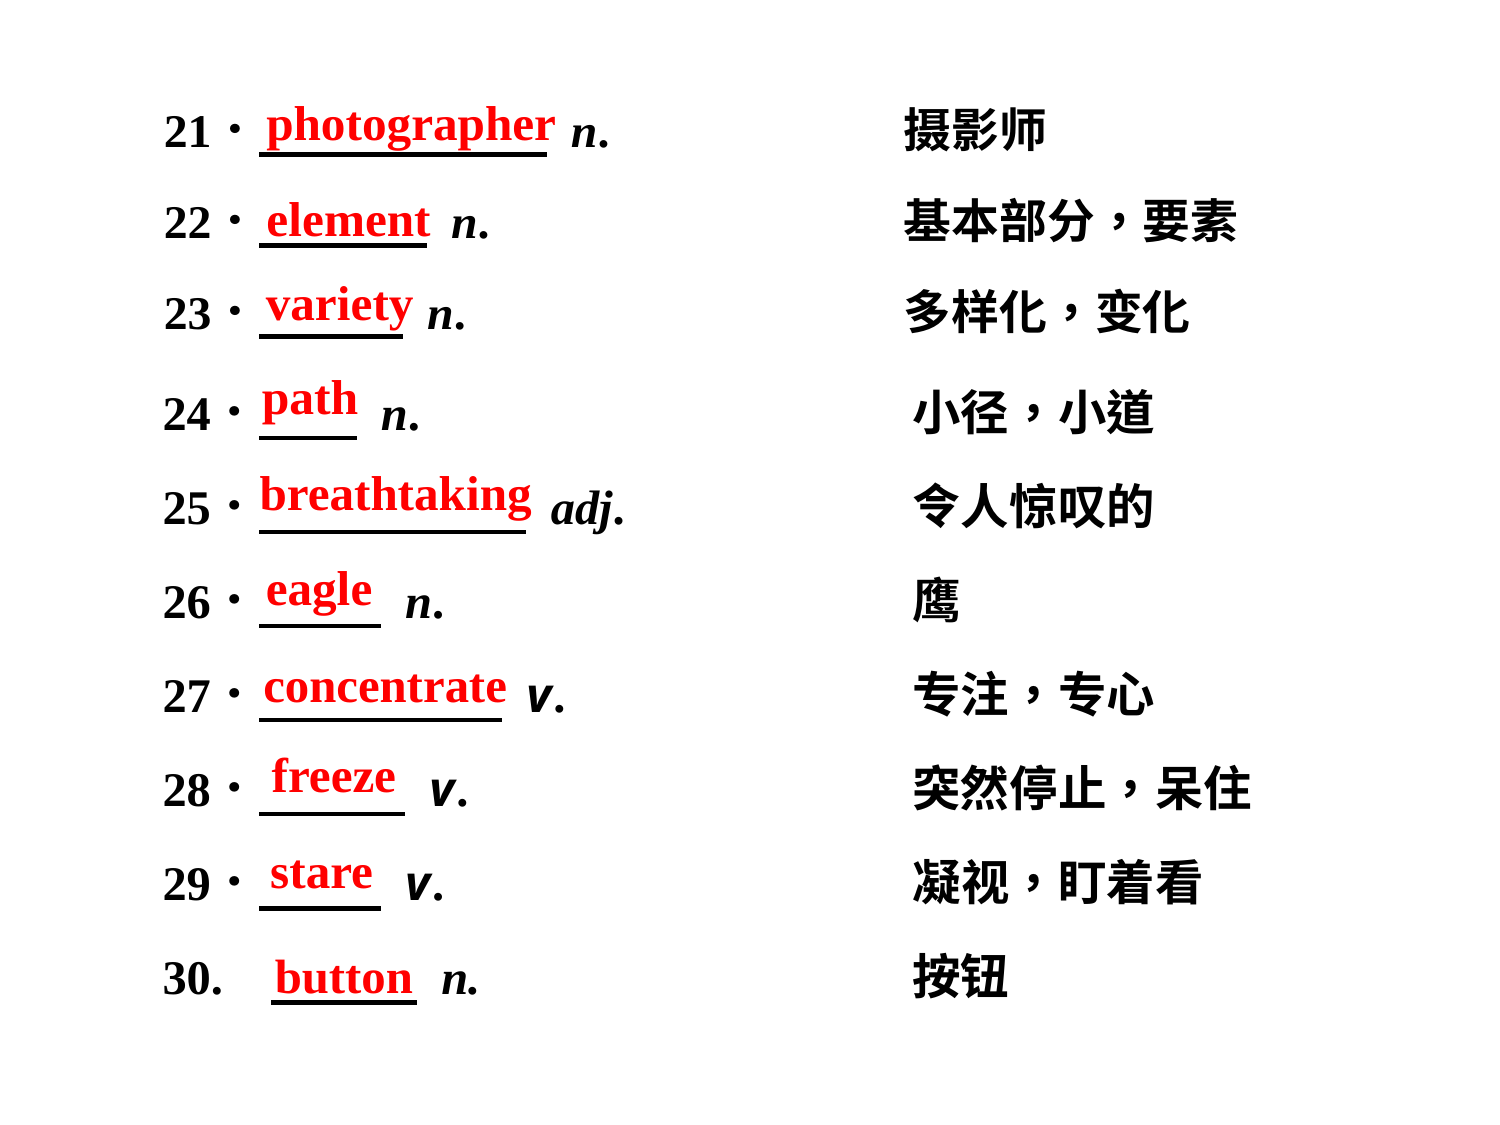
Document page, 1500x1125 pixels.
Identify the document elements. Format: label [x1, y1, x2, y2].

text_box [271, 742, 574, 807]
text_box [266, 89, 643, 154]
text_box [259, 460, 562, 525]
text_box [262, 652, 563, 717]
text_box [67, 99, 1348, 374]
text_box [265, 270, 642, 335]
text_box [261, 363, 567, 429]
text_box [274, 944, 574, 1008]
text_box [269, 838, 572, 903]
text_box [64, 381, 1432, 1041]
text_box [266, 186, 643, 251]
text_box [265, 555, 568, 620]
